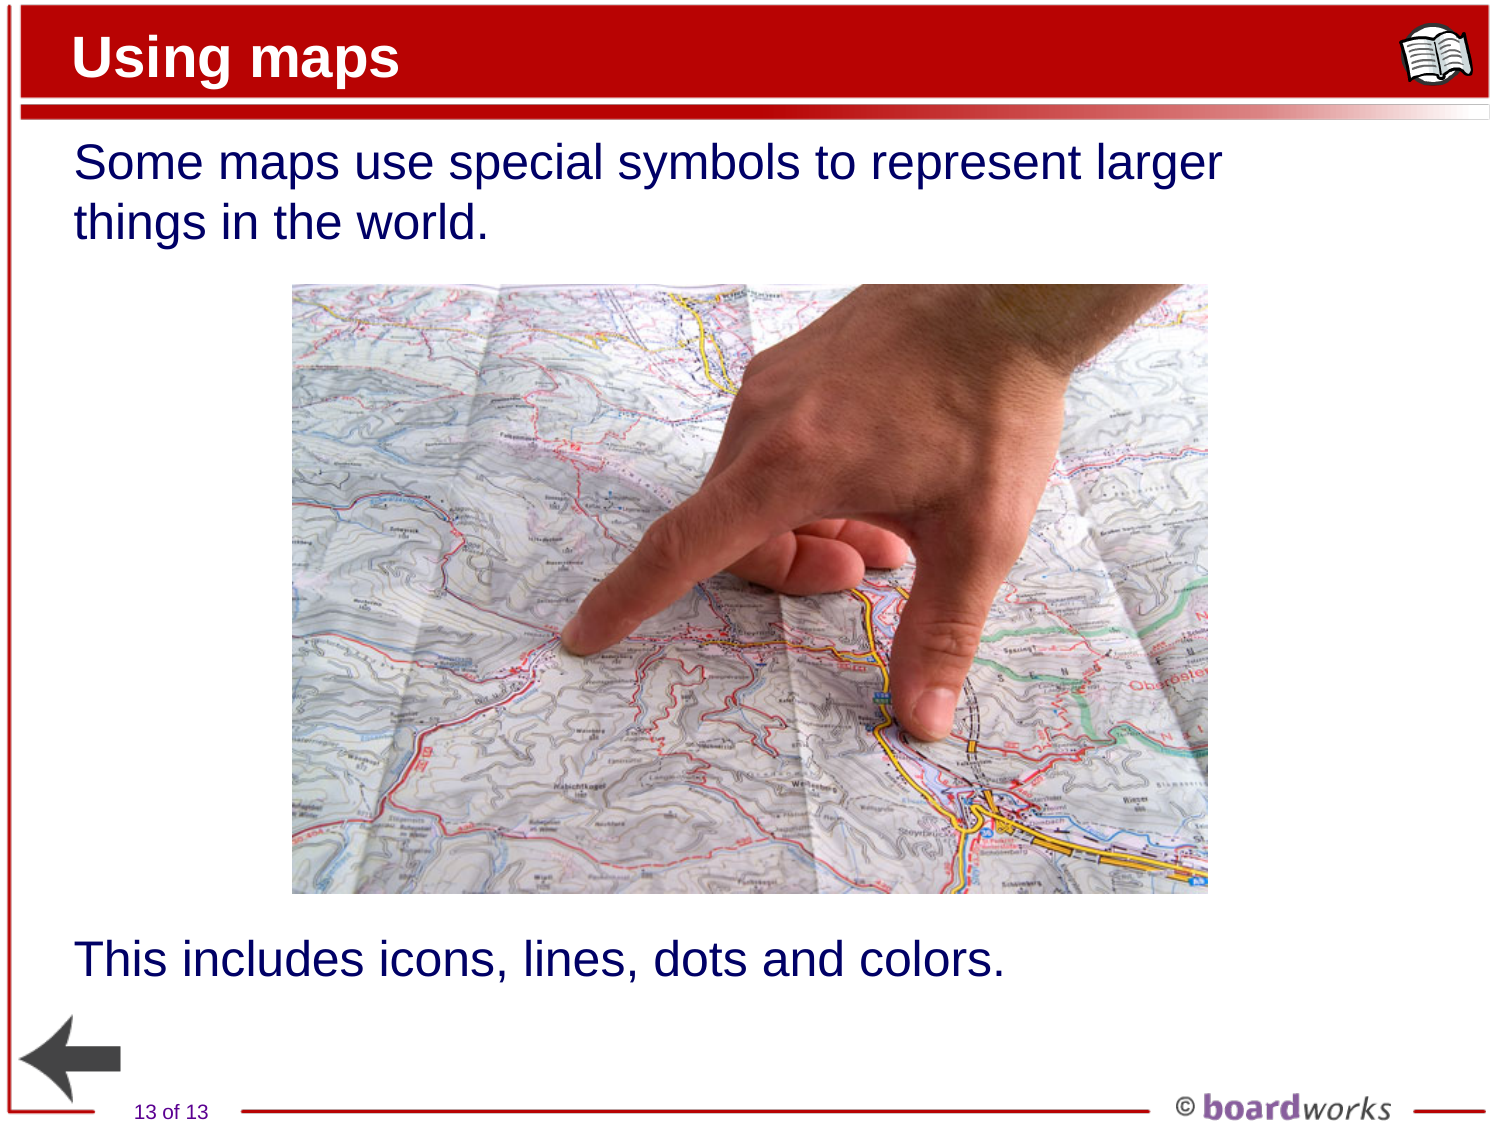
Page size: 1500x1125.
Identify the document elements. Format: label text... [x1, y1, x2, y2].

text_box Some maps use special symbols to represent larger things in the world. [58, 122, 1348, 257]
text_box This includes icons, lines, dots and colors. [58, 919, 1500, 995]
title Using maps [56, 8, 1308, 100]
picture [0, 0, 1500, 1125]
